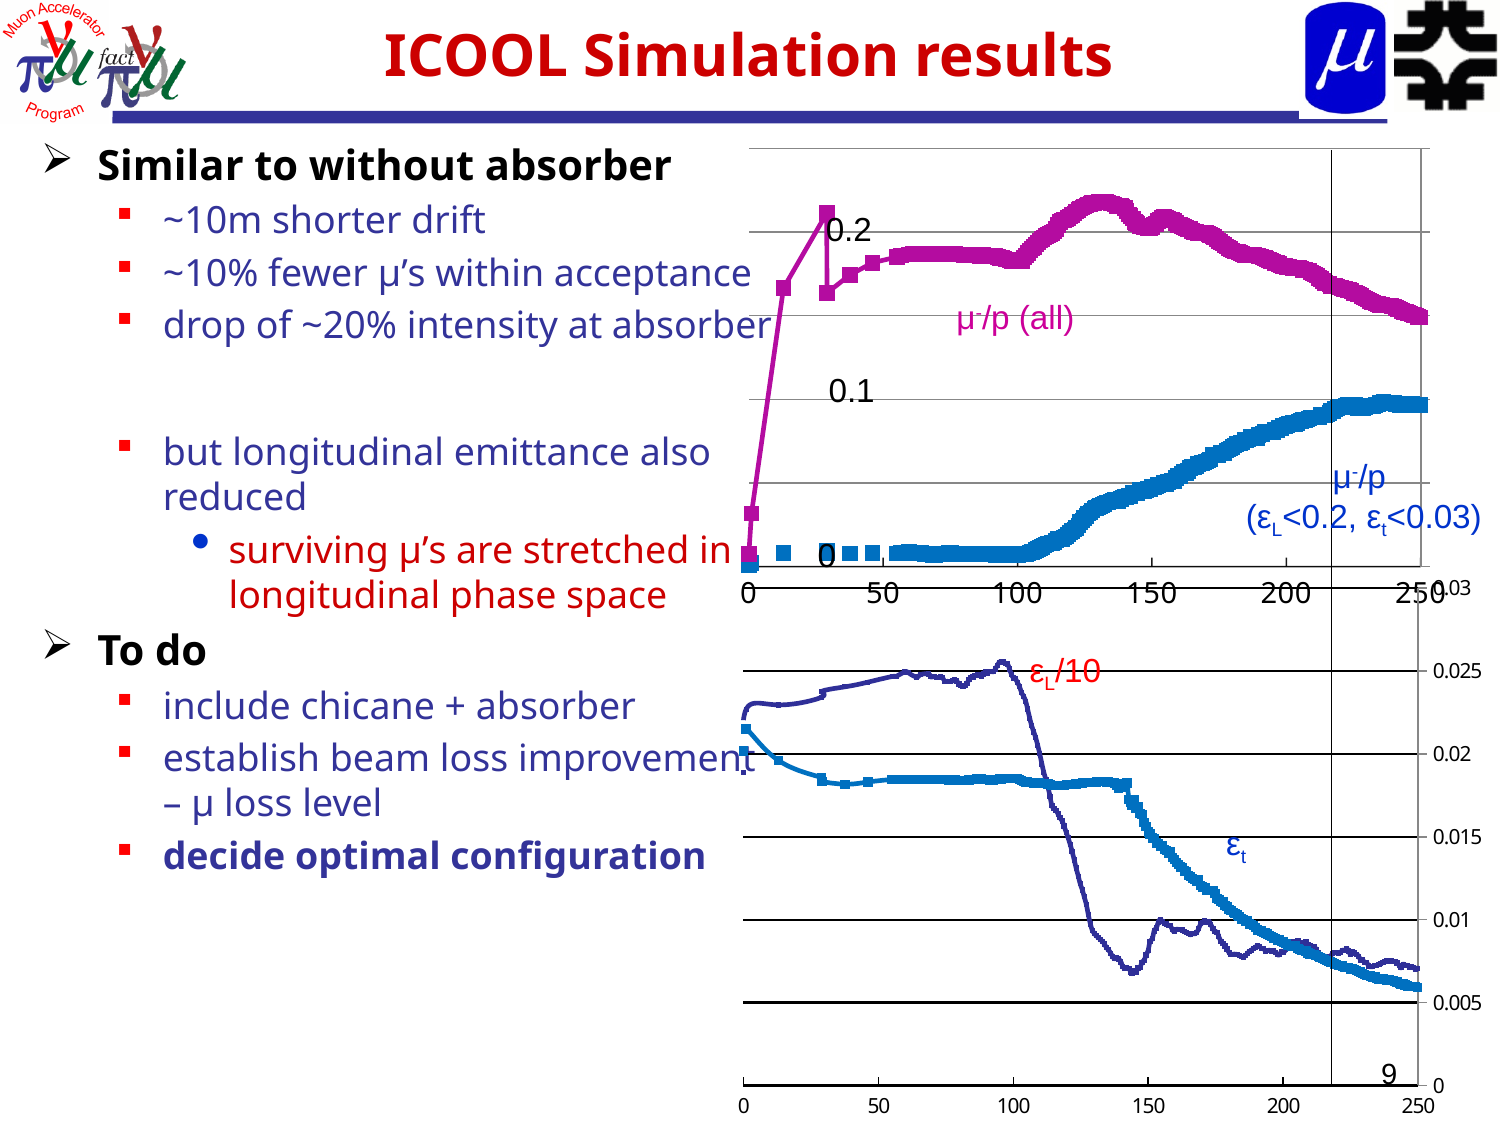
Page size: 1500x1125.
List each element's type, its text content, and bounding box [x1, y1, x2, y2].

list Similar to without absorber ~10m shorter drift ~10% fewer μ’s within acceptance drop of ~20% intensity at absorber but longitudinal emittance also reduced surviving μ’s are stretched in longitudinal phase space To do include chicane + absorber establish beam loss improvement – μ loss level decide optimal configuration [25, 131, 788, 1038]
chart [609, 133, 1500, 1125]
picture [0, 0, 186, 124]
title ICOOL Simulation results [136, 0, 1347, 107]
picture [1299, 0, 1500, 119]
